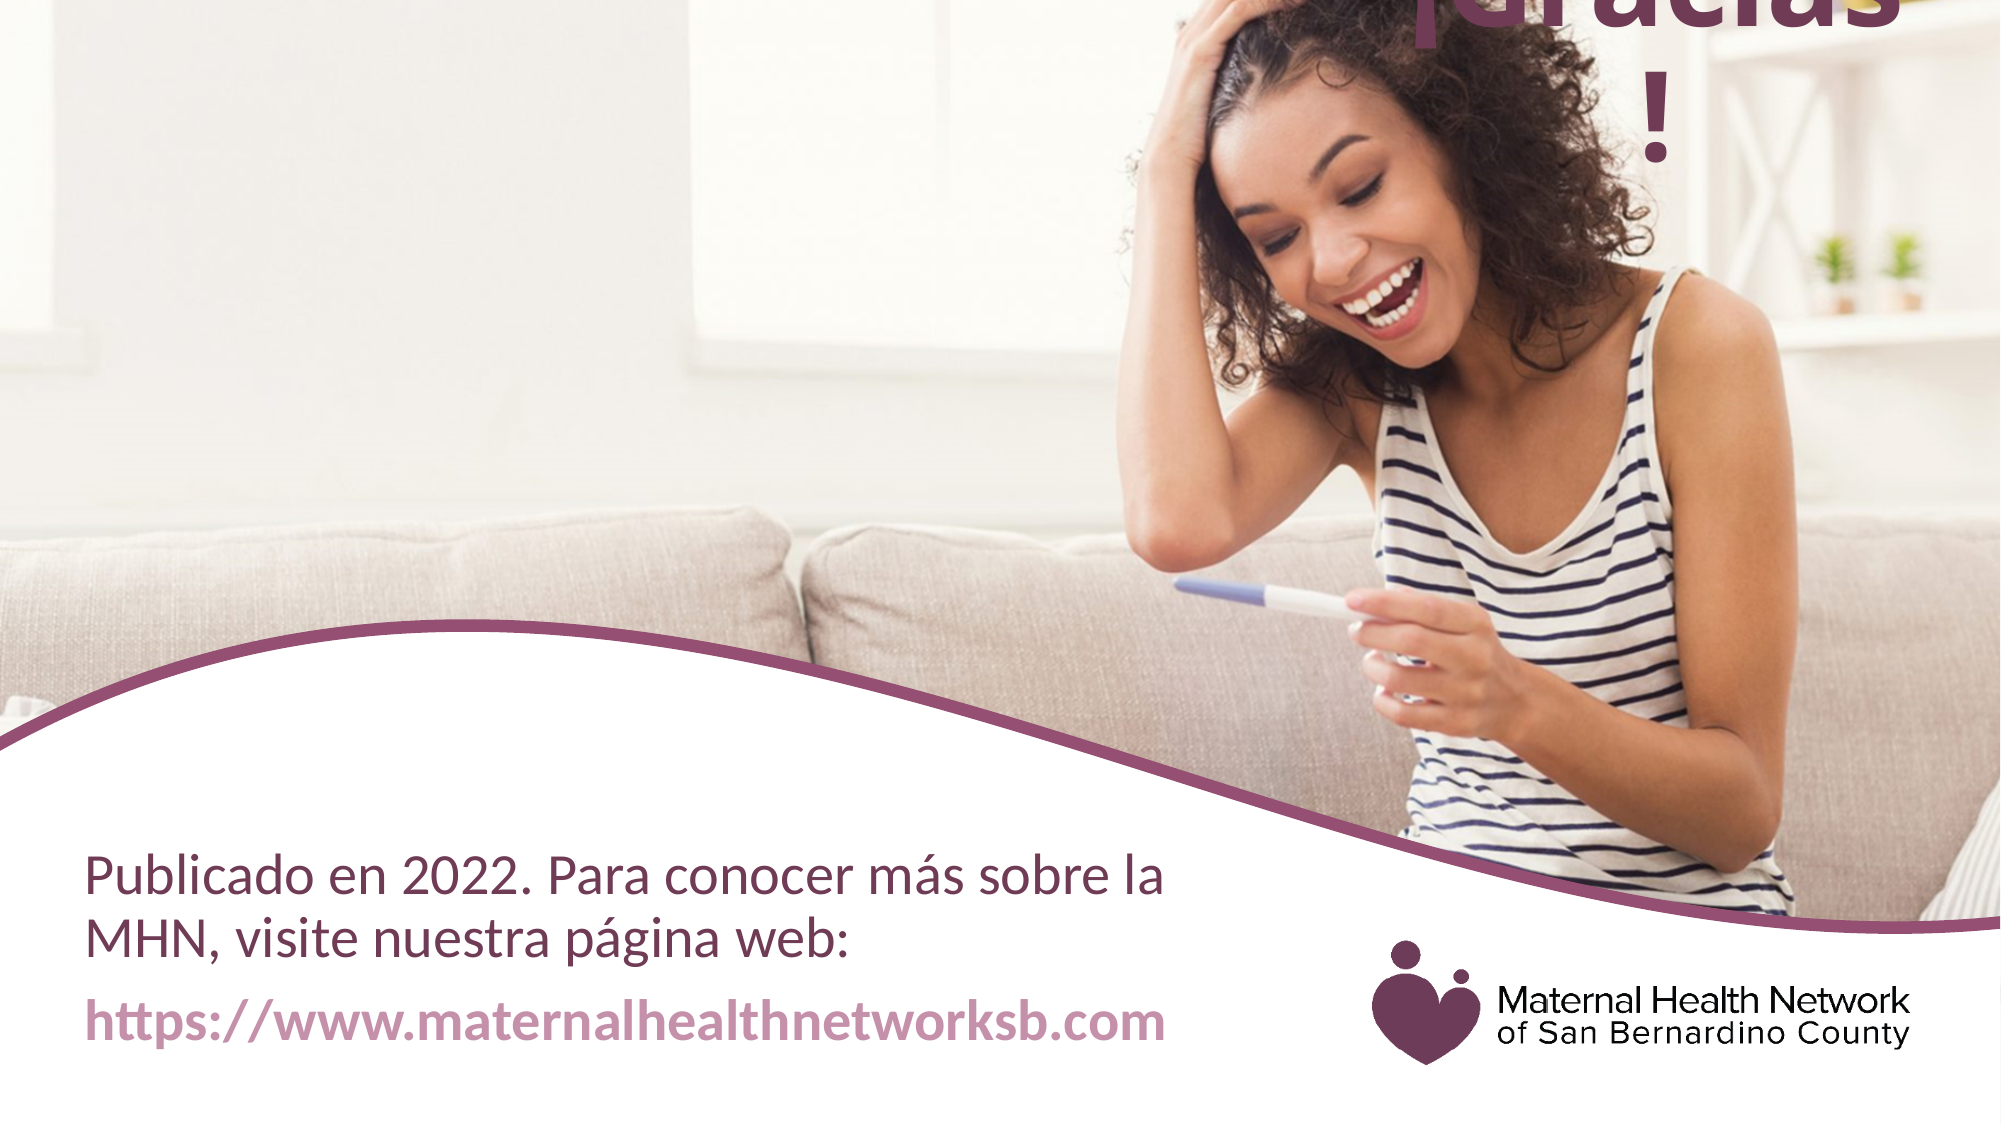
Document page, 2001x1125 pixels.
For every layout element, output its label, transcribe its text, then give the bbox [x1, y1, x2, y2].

picture [0, 0, 2001, 921]
text_box Publicado en 2022. Para conocer más sobre la MHN, visite nuestra página web: https://www.maternalhealthnetworksb.com [69, 836, 1283, 1109]
picture [1360, 932, 1923, 1073]
title ¡Gracias! [1383, 0, 1931, 196]
